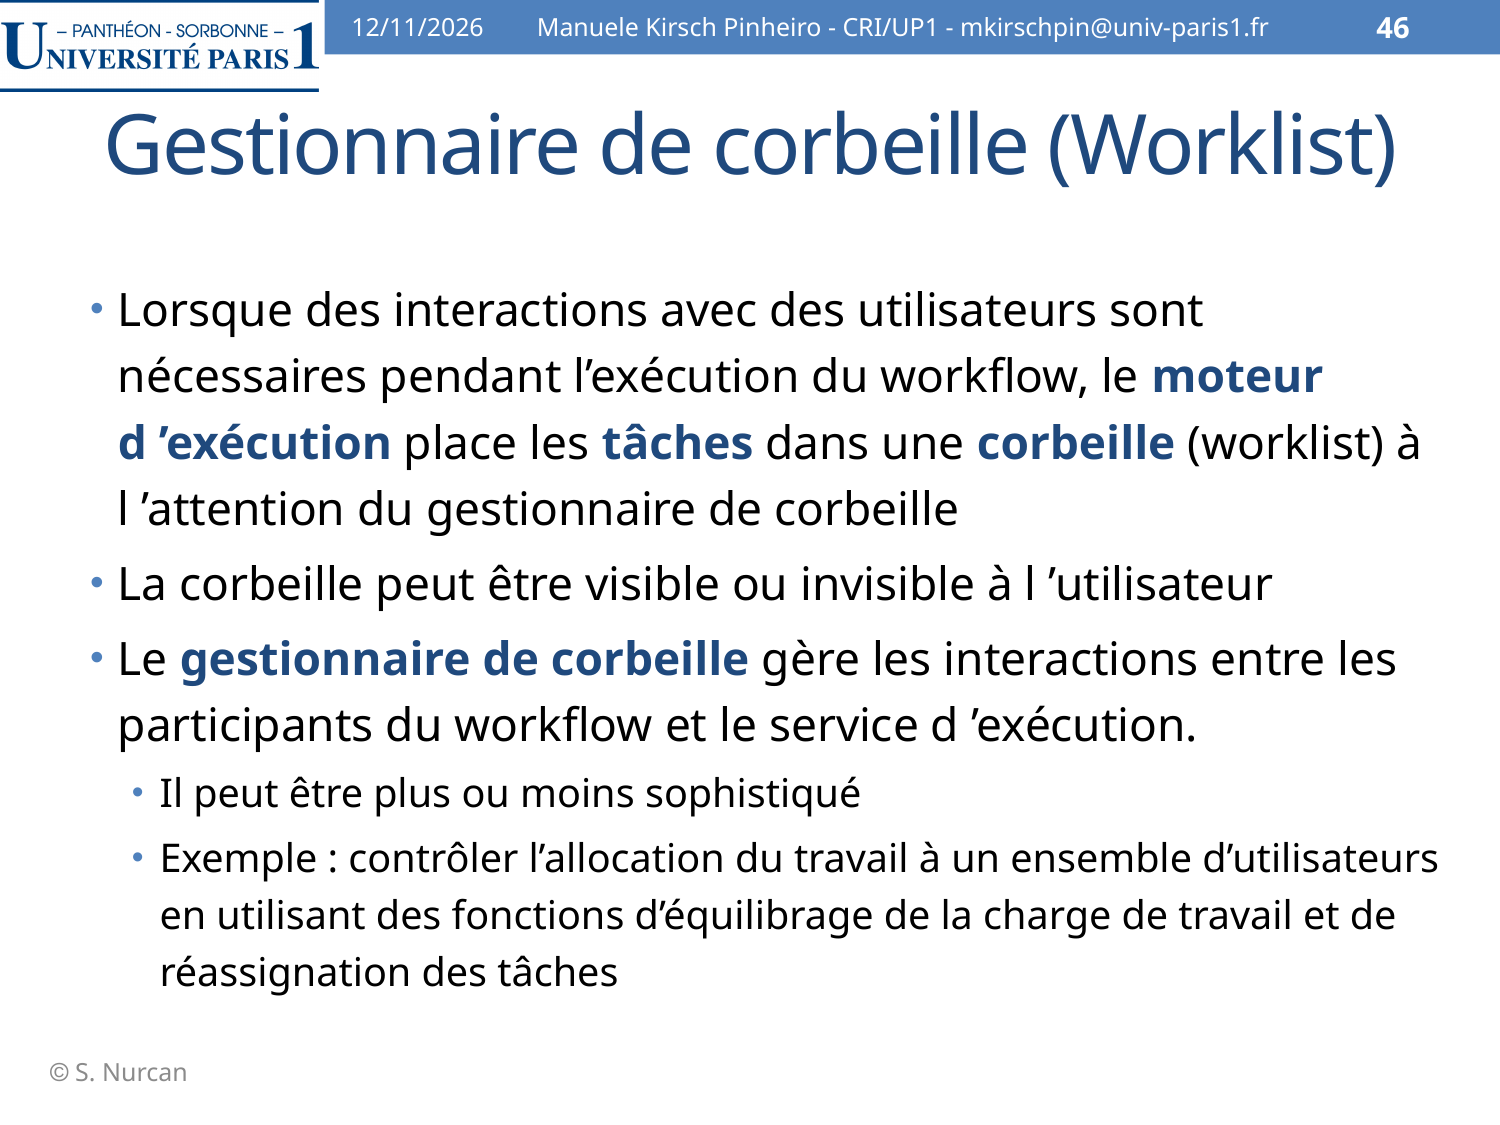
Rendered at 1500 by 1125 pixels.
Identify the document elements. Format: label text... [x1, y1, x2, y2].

footer Manuele Kirsch Pinheiro - CRI/UP1 - mkirschpin@univ-paris1.fr [478, 3, 1329, 55]
title Gestionnaire de corbeille (Worklist) [76, 66, 1425, 218]
picture [0, 0, 319, 92]
list Lorsque des interactions avec des utilisateurs sont nécessaires pendant l’exécution du workflow, le moteur d ’exécution place les tâches dans une corbeille (worklist) à l ’attention du gestionnaire de corbeille La corbeille peut être visible ou invisible à l ’utilisateur Le gestionnaire de corbeille gère les interactions entre les participants du workflow et le service d ’exécution. Il peut être plus ou moins sophistiqué Exemple : contrôler l’allocation du travail à un ensemble d’utilisateurs en utilisant des fonctions d’équilibrage de la charge de travail et de réassignation des tâches [75, 262, 1465, 1020]
text_box  S. Nurcan [35, 1041, 511, 1102]
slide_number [336, 3, 478, 55]
slide_number 46 [1340, 3, 1425, 55]
